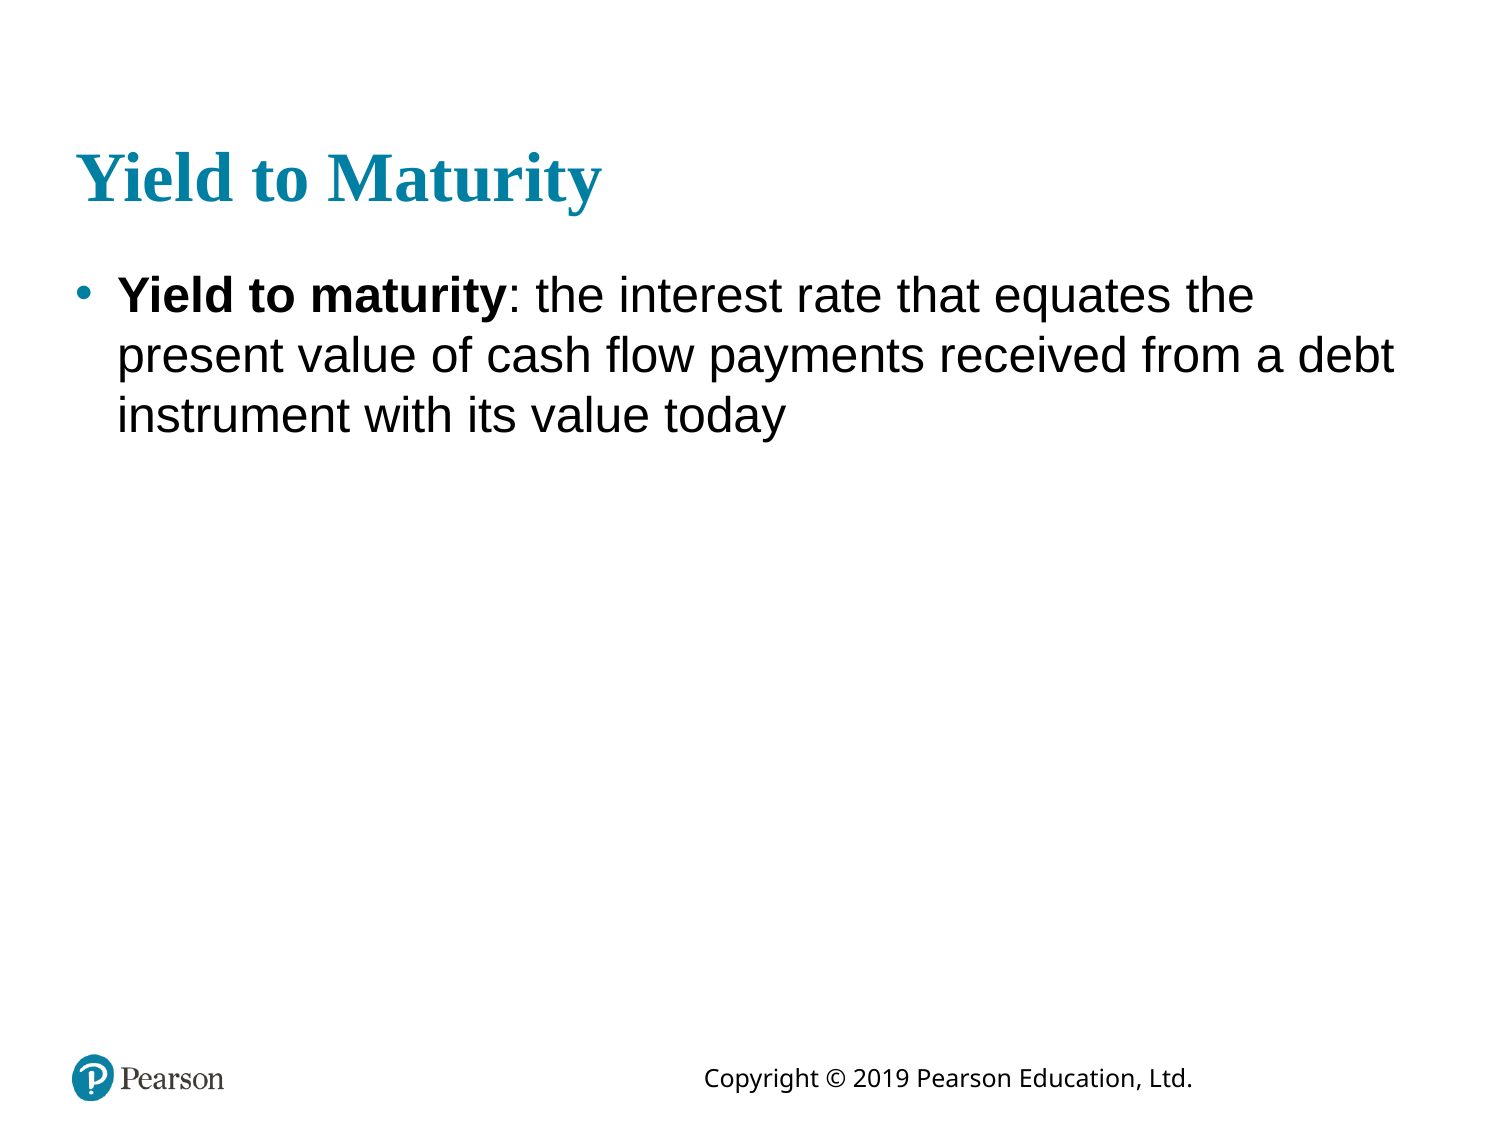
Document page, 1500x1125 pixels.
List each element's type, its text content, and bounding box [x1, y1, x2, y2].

list Yield to maturity: the interest rate that equates the present value of cash flow payments received from a debt instrument with its value today [75, 262, 1425, 1005]
title Yield to Maturity [75, 35, 1425, 216]
picture [99, 1054, 224, 1101]
picture [81, 1064, 107, 1089]
picture [72, 1054, 89, 1072]
picture [72, 1087, 83, 1101]
